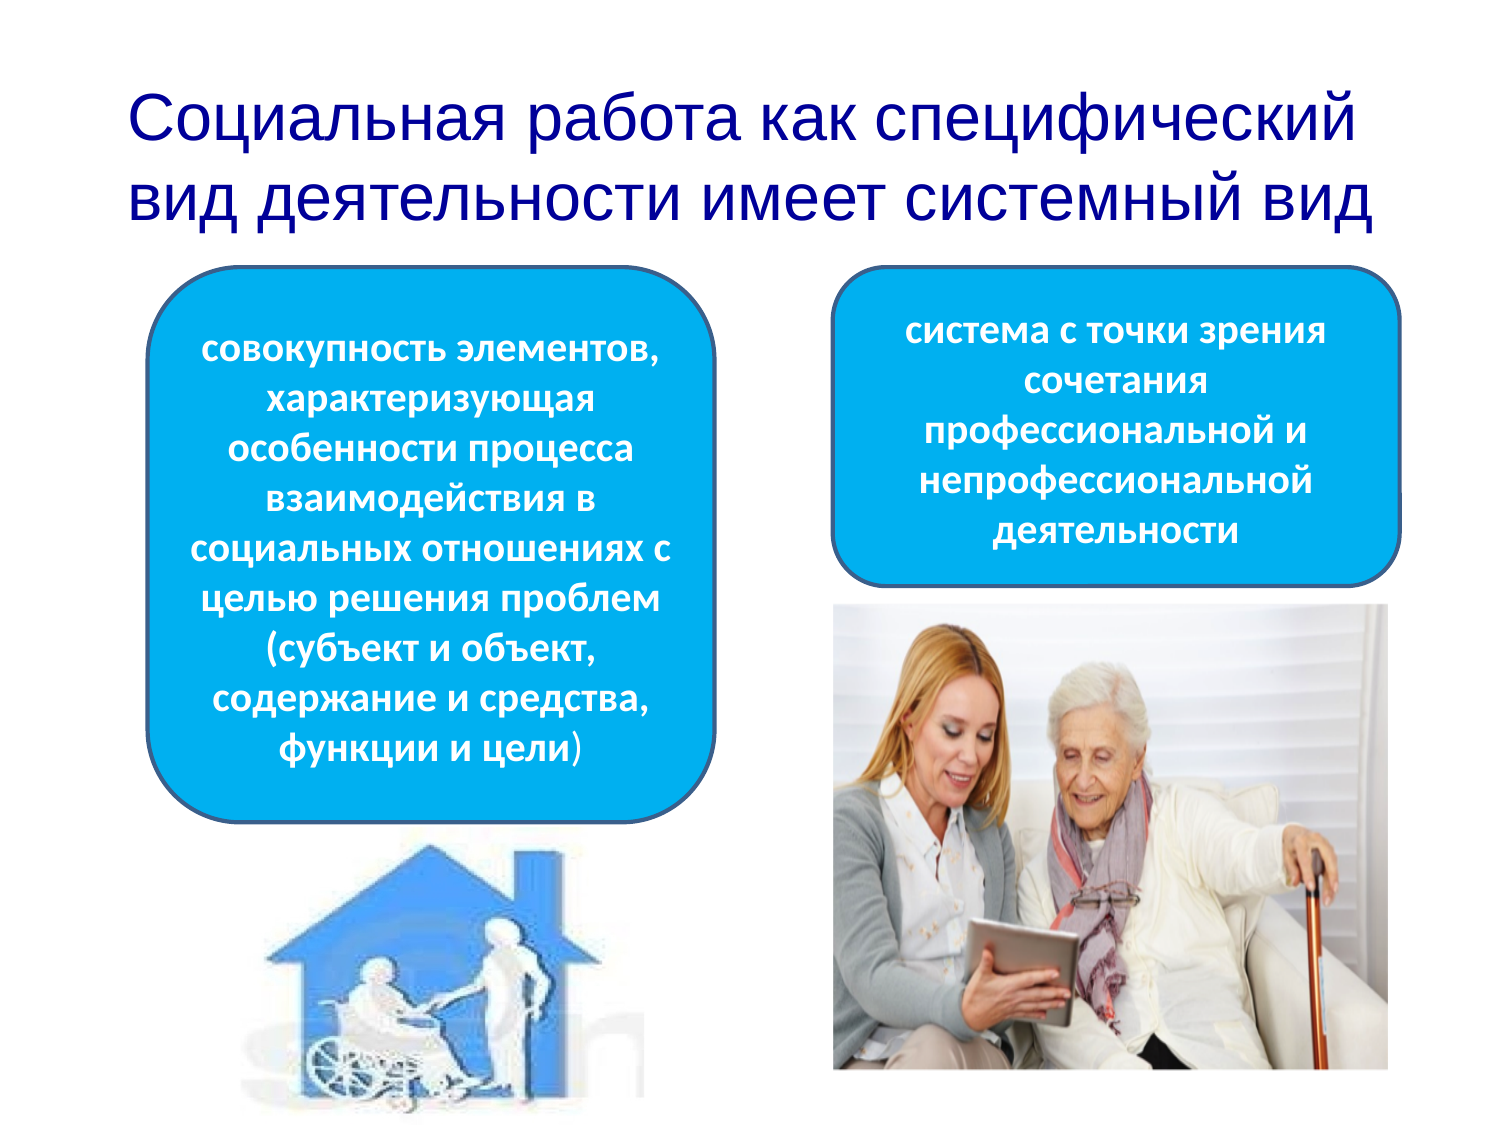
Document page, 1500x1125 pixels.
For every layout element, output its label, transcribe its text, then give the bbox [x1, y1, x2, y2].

text_box совокупность элементов, характеризующая особенности процесса взаимодействия в социальных отношениях с целью решения проблем (субъект и объект, содержание и средства, функции и цели) [145, 265, 717, 825]
text_box Социальная работа как специфический вид деятельности имеет системный вид [112, 66, 1436, 241]
text_box система с точки зрения сочетания профессиональной и непрофессиональной деятельности [830, 265, 1402, 589]
picture [832, 602, 1388, 1071]
picture [147, 826, 715, 1125]
